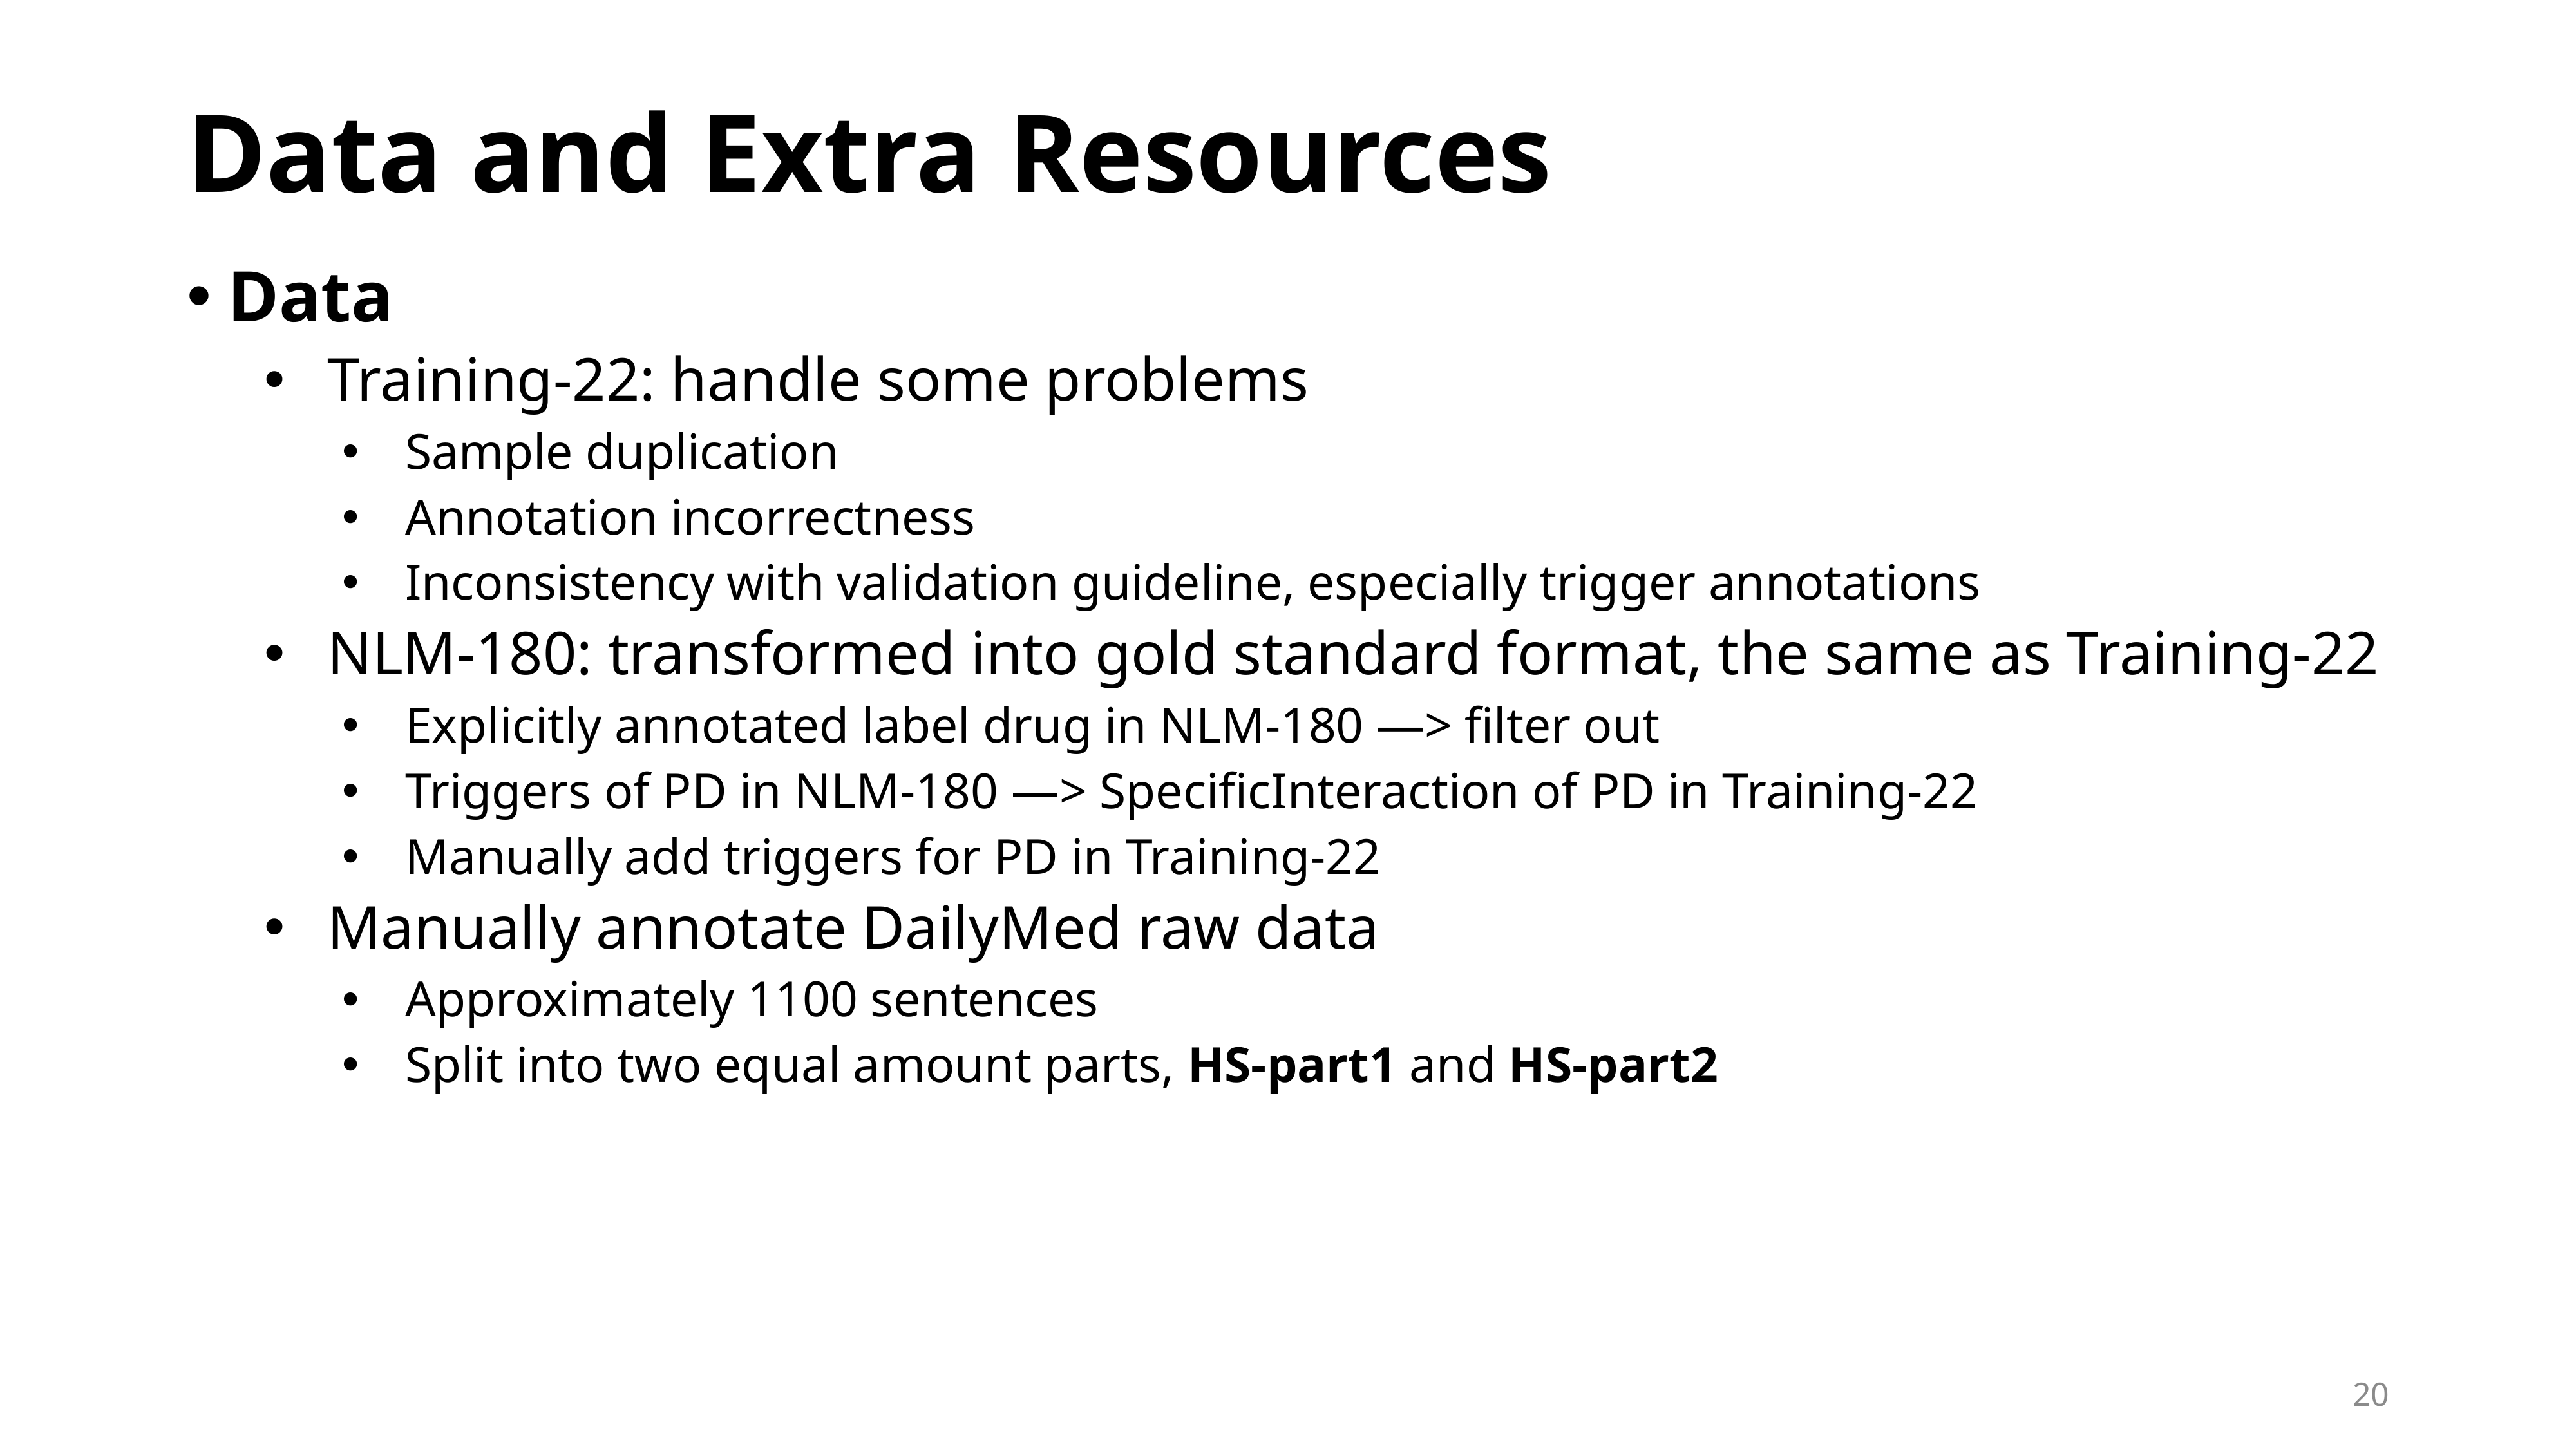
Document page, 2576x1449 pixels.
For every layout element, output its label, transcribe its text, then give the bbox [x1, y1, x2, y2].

slide_number 20 [1819, 1372, 2399, 1421]
title Data and Extra Resources [177, 77, 2399, 238]
list Data Training-22: handle some problems Sample duplication Annotation incorrectness Inconsistency with validation guideline, especially trigger annotations NLM-180: transformed into gold standard format, the same as Training-22 Explicitly annotated label drug in NLM-180 —> filter out Triggers of PD in NLM-180 —> SpecificInteraction of PD in Training-22 Manually add triggers for PD in Training-22 Manually annotate DailyMed raw data Approximately 1100 sentences Split into two equal amount parts, HS-part1 and HS-part2 [177, 256, 2399, 1348]
